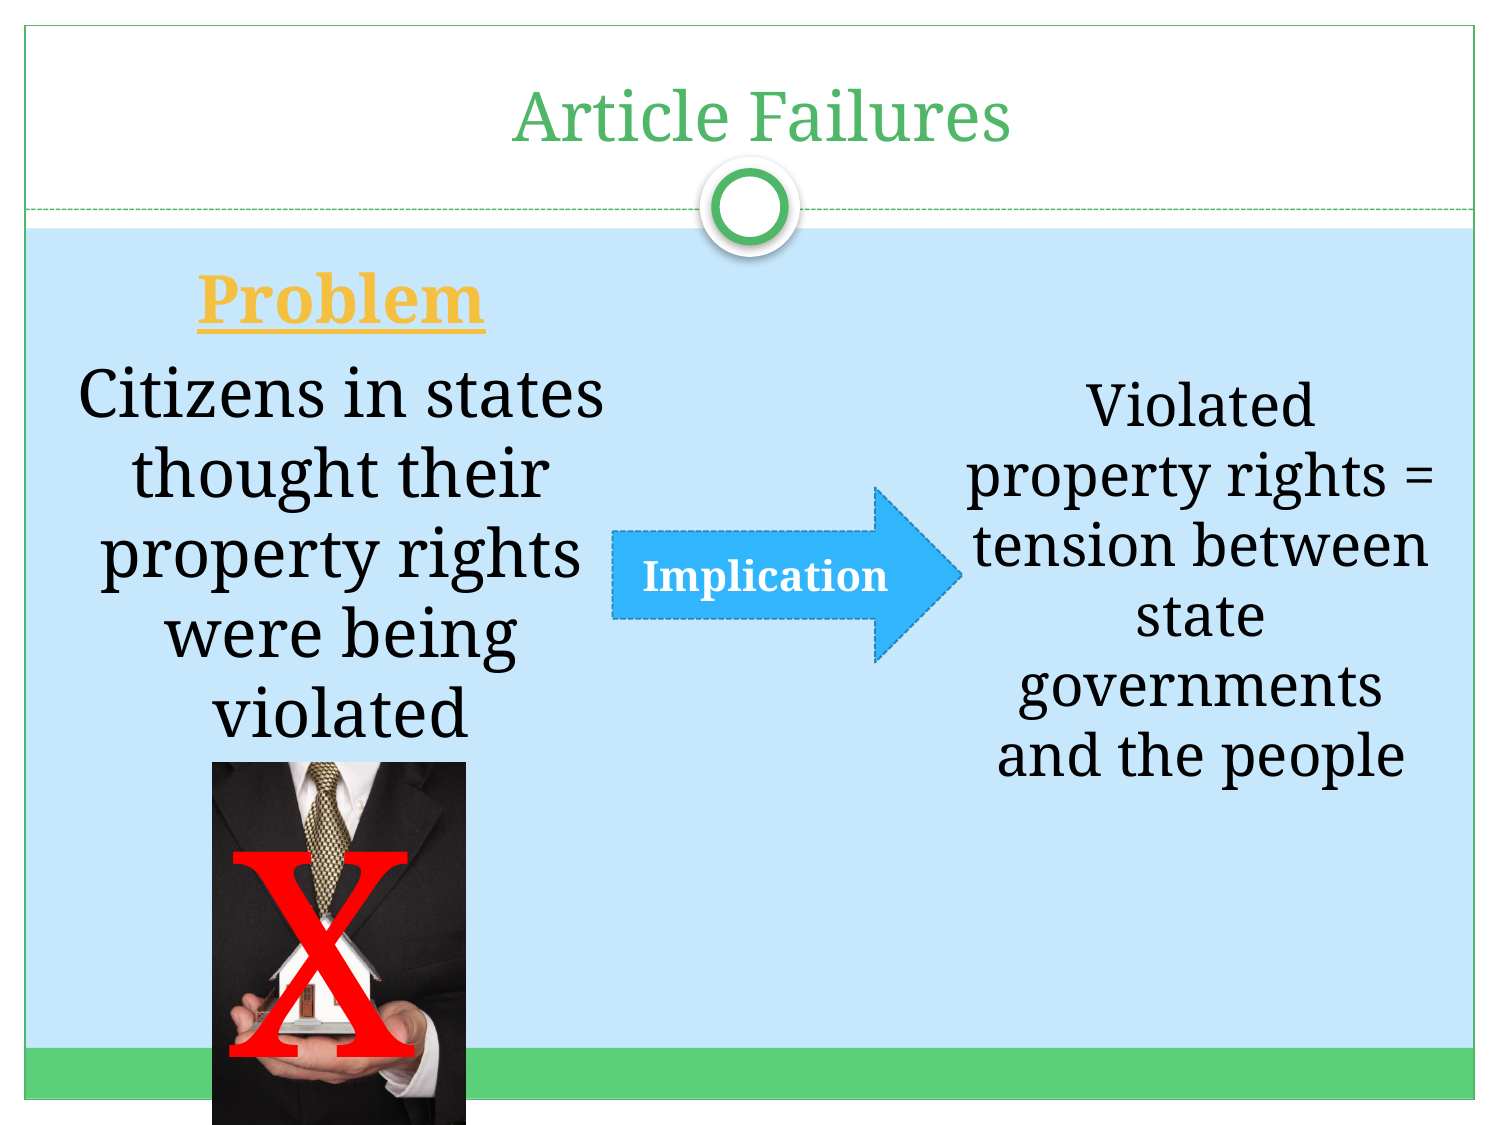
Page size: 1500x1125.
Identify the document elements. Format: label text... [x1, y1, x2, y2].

picture [212, 762, 466, 1125]
text_box Violated property rights = tension between state governments and the people [874, 360, 1453, 866]
text_box Implication [611, 530, 874, 620]
title Article Failures [50, 24, 1475, 163]
text_box Problem Citizens in states thought their property rights were being violated [48, 249, 635, 625]
